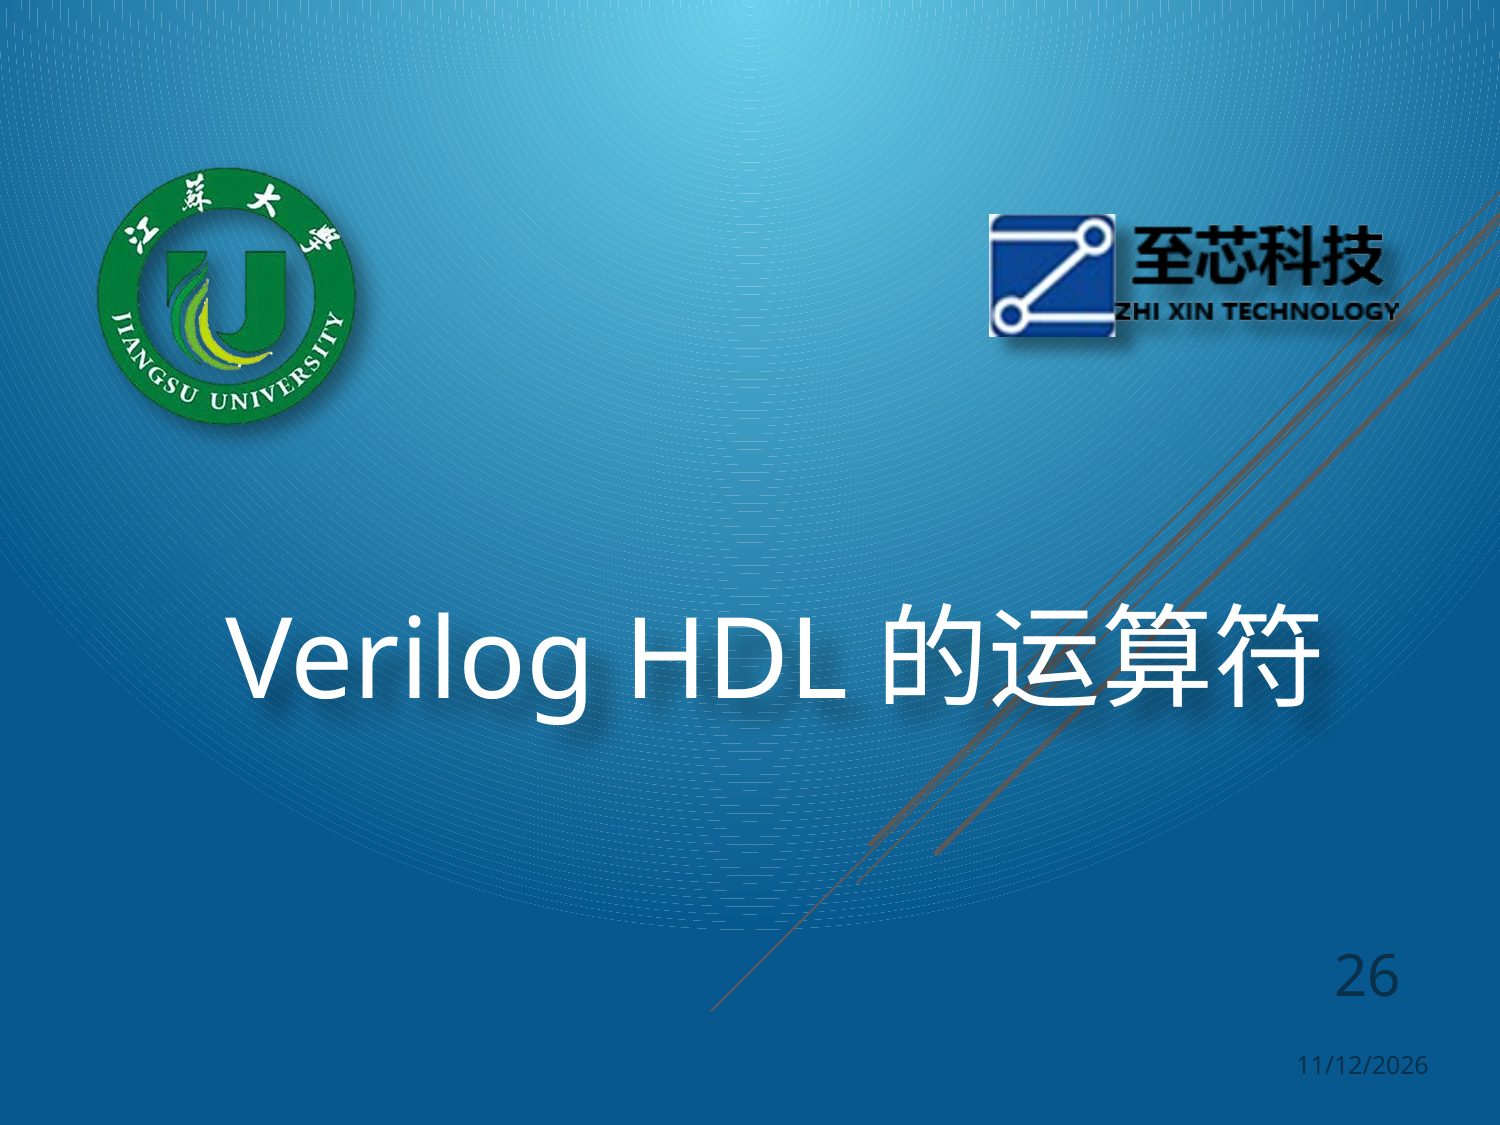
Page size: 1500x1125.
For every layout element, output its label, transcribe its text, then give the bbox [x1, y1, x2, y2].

text_box Verilog HDL的运算符 [210, 578, 1342, 729]
picture [90, 157, 363, 431]
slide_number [1247, 1042, 1445, 1103]
slide_number 26 [1275, 915, 1416, 1025]
picture [989, 214, 1399, 337]
